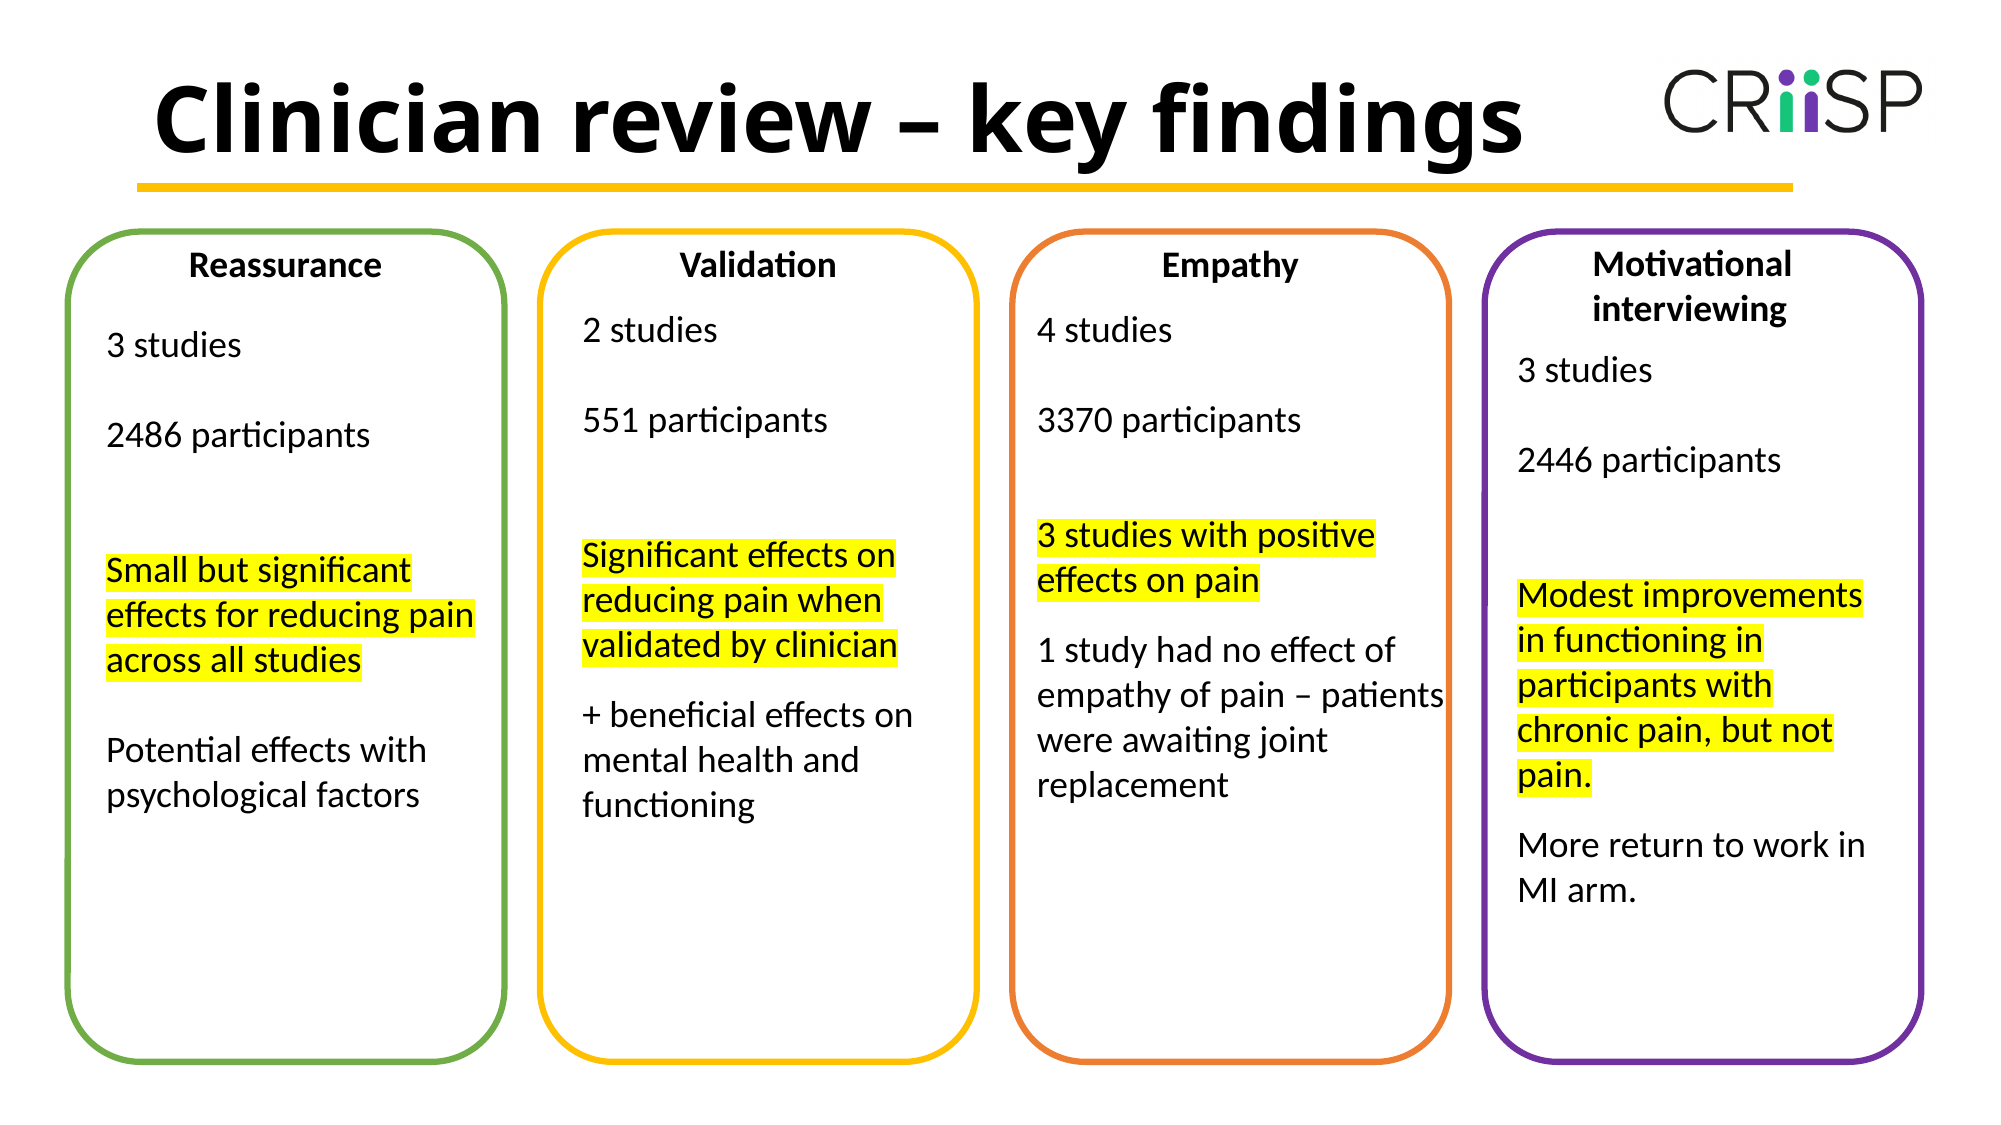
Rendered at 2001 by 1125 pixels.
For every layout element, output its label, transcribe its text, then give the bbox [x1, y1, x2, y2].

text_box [539, 231, 977, 1062]
title Clinician review – key findings [137, 14, 1863, 232]
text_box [1012, 231, 1467, 1062]
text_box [1484, 231, 1922, 1062]
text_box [67, 231, 505, 1062]
picture [1646, 51, 1940, 151]
